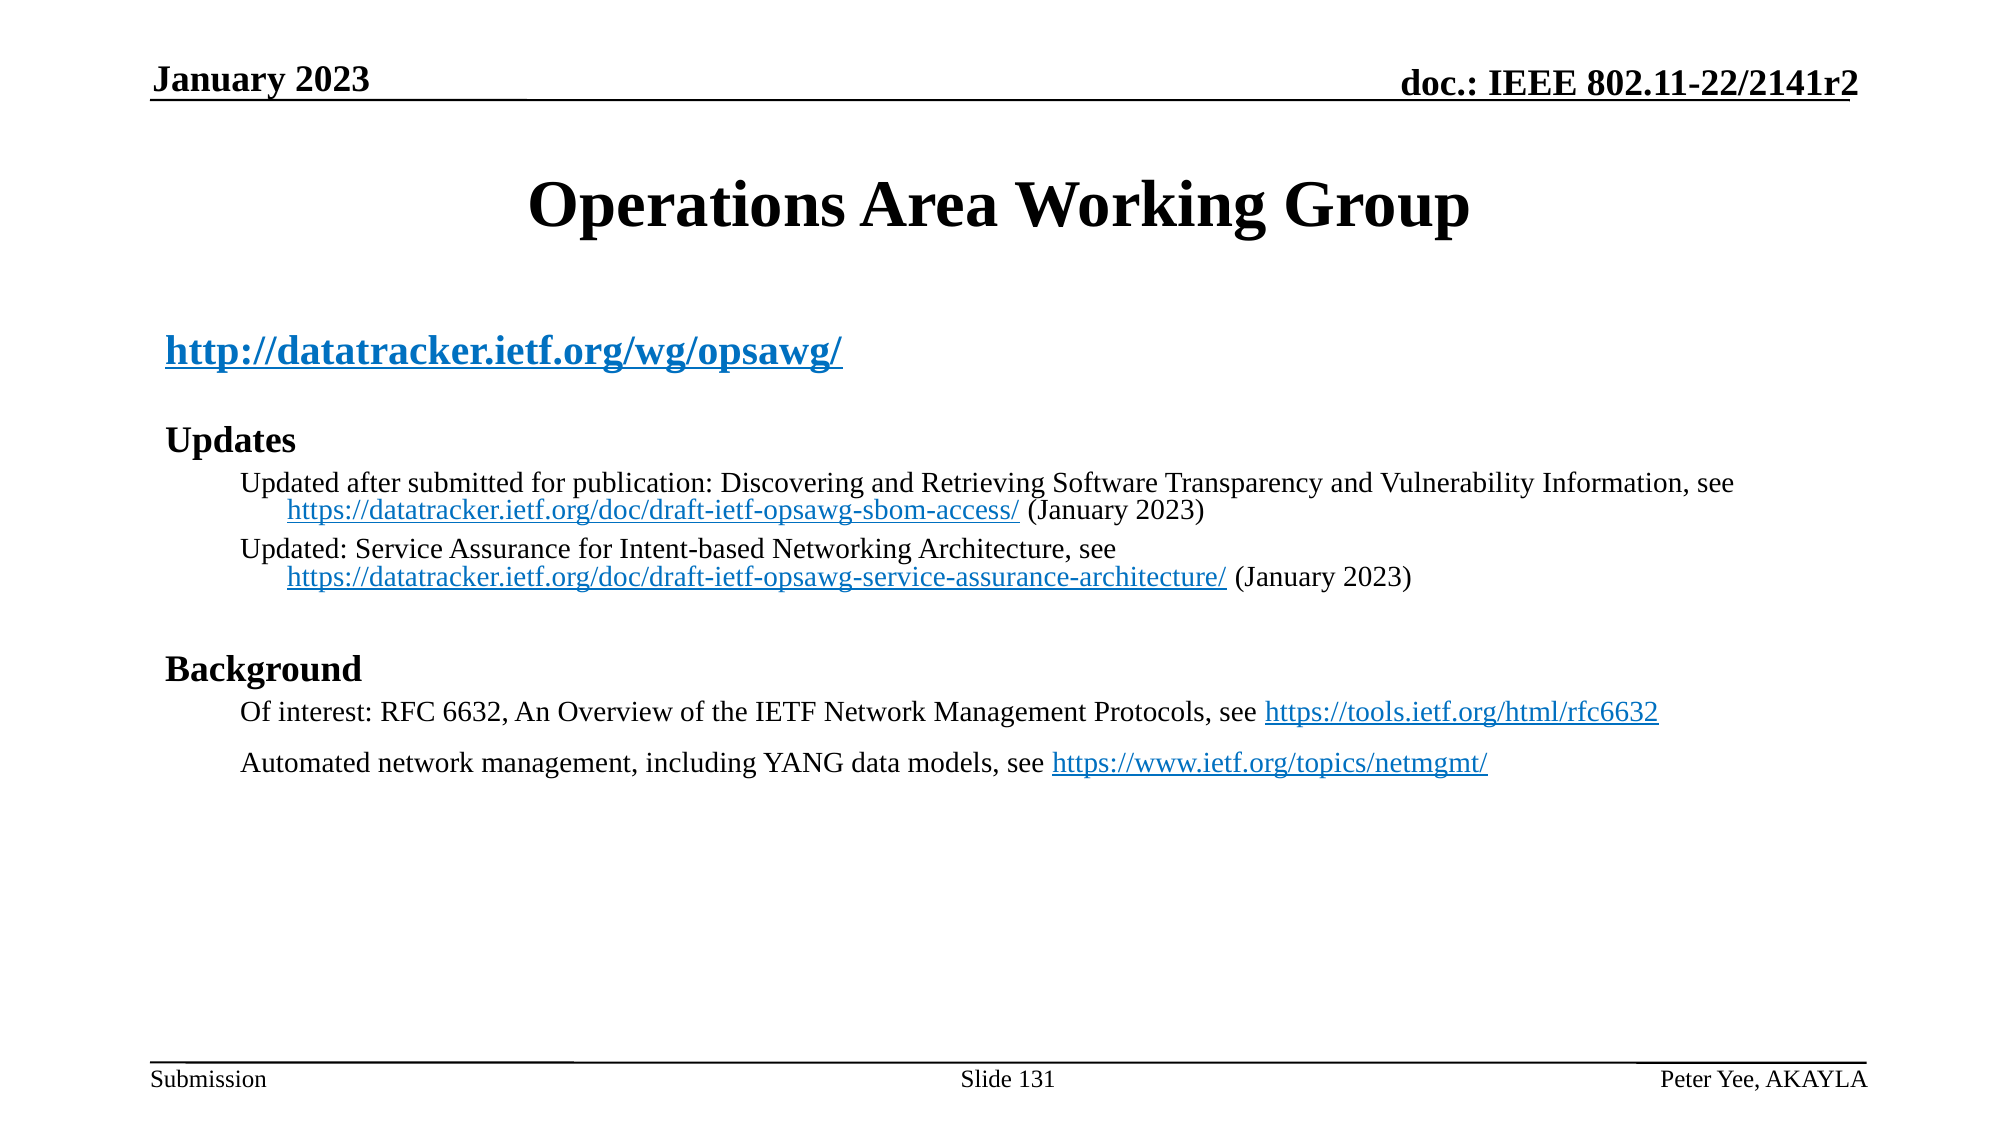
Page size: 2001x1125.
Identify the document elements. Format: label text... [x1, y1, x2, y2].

list http://datatracker.ietf.org/wg/opsawg/ Updates Updated after submitted for publication: Discovering and Retrieving Software Transparency and Vulnerability Information, see https://datatracker.ietf.org/doc/draft-ietf-opsawg-sbom-access/ (January 2023) Updated: Service Assurance for Intent-based Networking Architecture, see https://datatracker.ietf.org/doc/draft-ietf-opsawg-service-assurance-architecture/ (January 2023) Background Of interest: RFC 6632, An Overview of the IETF Network Management Protocols, see https://tools.ietf.org/html/rfc6632 Automated network management, including YANG data models, see https://www.ietf.org/topics/netmgmt/ [149, 324, 1850, 1000]
title Operations Area Working Group [149, 112, 1850, 288]
slide_number Slide 131 [950, 1061, 1067, 1123]
footer Peter Yee, AKAYLA [1171, 1061, 1869, 1093]
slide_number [152, 54, 563, 100]
